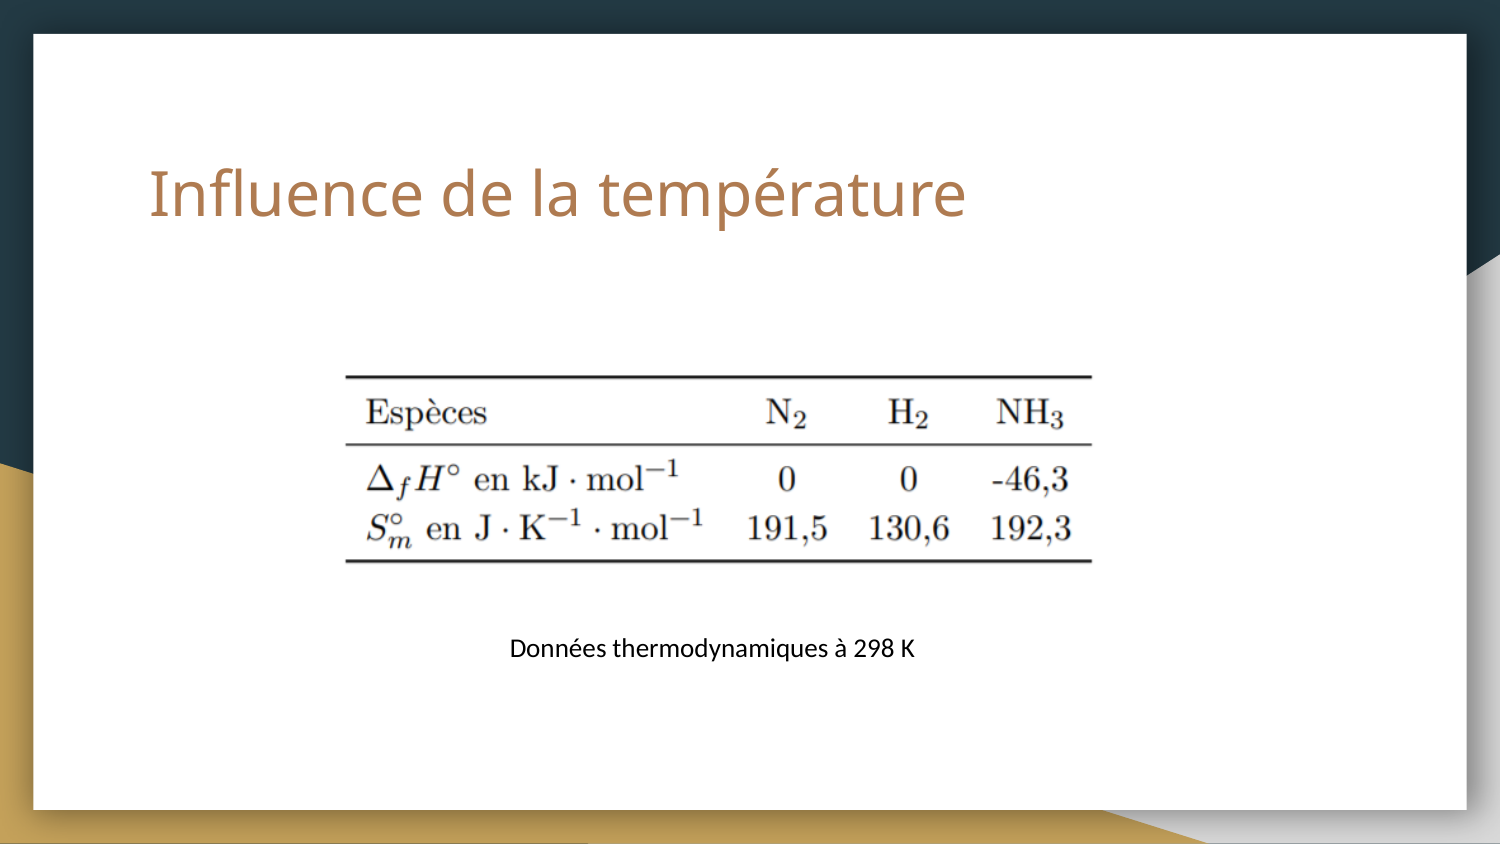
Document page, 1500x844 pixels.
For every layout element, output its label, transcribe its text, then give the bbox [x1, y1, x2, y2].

title Influence de la température [134, 138, 1366, 296]
picture [289, 366, 1167, 586]
text_box Données thermodynamiques à 298 K [494, 613, 961, 710]
